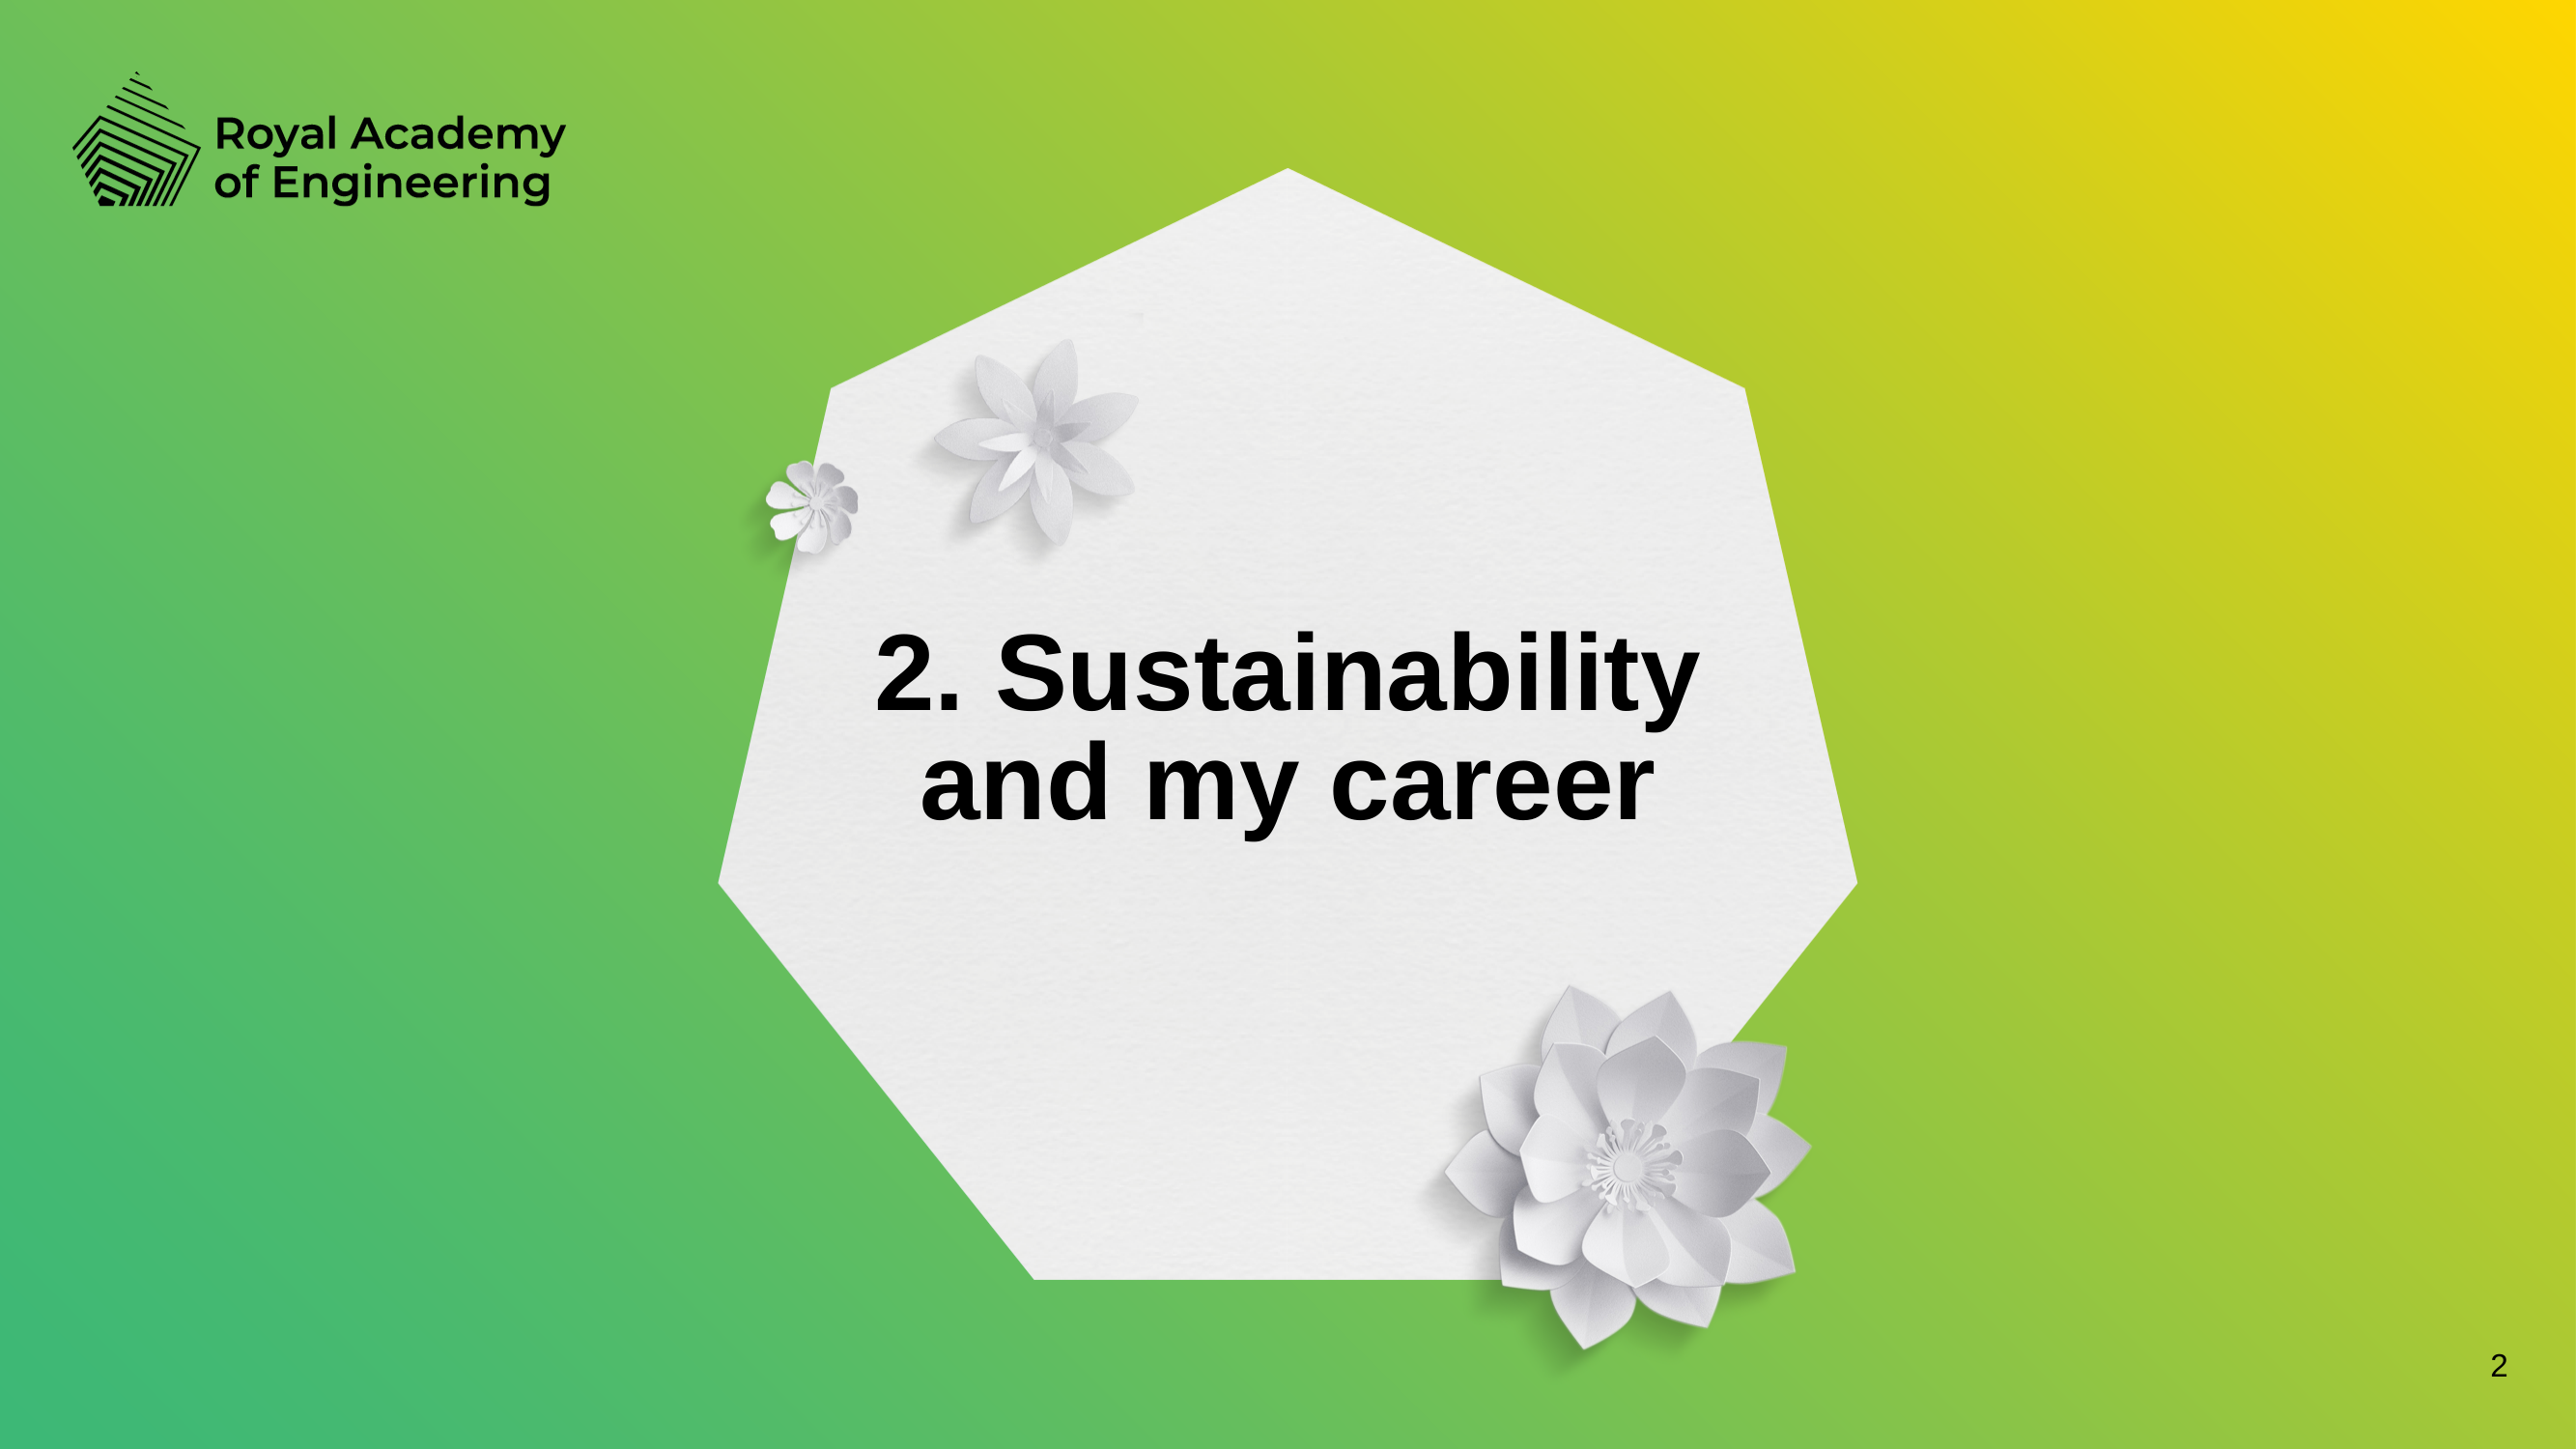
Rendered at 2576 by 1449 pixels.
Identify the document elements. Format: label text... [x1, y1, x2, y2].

text_box 2 [2422, 1345, 2508, 1423]
picture [0, 0, 2576, 1449]
title 2. Sustainability and my career [782, 185, 1794, 1280]
